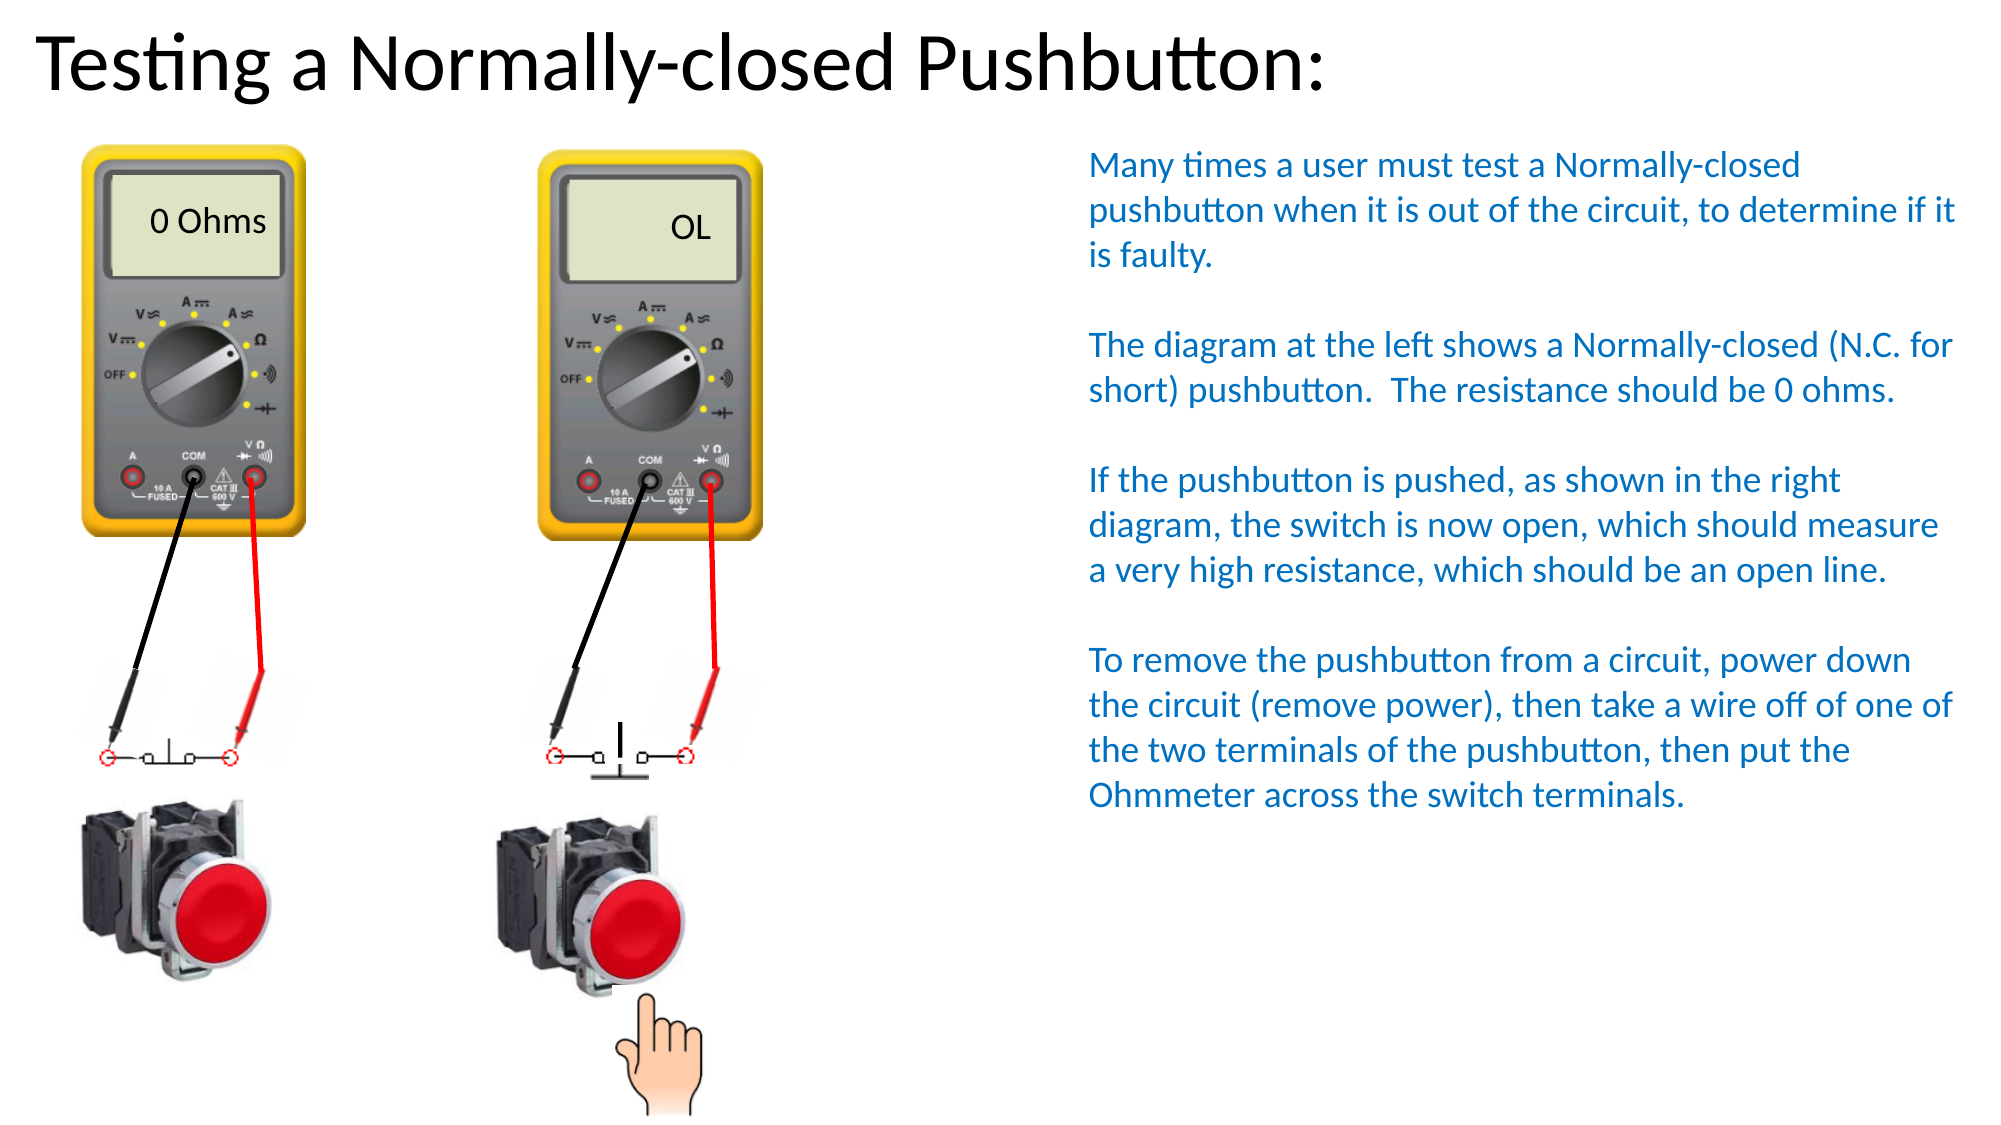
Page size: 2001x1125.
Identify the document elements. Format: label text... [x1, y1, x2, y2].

text_box Testing a Normally-closed Pushbutton: [20, 0, 1344, 115]
text_box Many times a user must test a Normally-closed pushbutton when it is out of the circuit, to determine if it is faulty. The diagram at the left shows a Normally-closed (N.C. for short) pushbutton. The resistance should be 0 ohms. If the pushbutton is pushed, as shown in the right diagram, the switch is now open, which should measure a very high resistance, which should be an open line. To remove the pushbutton from a circuit, power down the circuit (remove power), then take a wire off of one of the two terminals of the pushbutton, then put the Ohmmeter across the switch terminals. [1073, 133, 1979, 868]
picture [519, 651, 763, 780]
picture [77, 794, 273, 984]
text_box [710, 483, 715, 669]
picture [78, 653, 308, 787]
picture [492, 810, 711, 1123]
picture [79, 144, 306, 537]
text_box [595, 698, 646, 741]
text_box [574, 483, 646, 669]
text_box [135, 477, 195, 669]
picture [536, 149, 763, 542]
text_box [250, 477, 261, 673]
